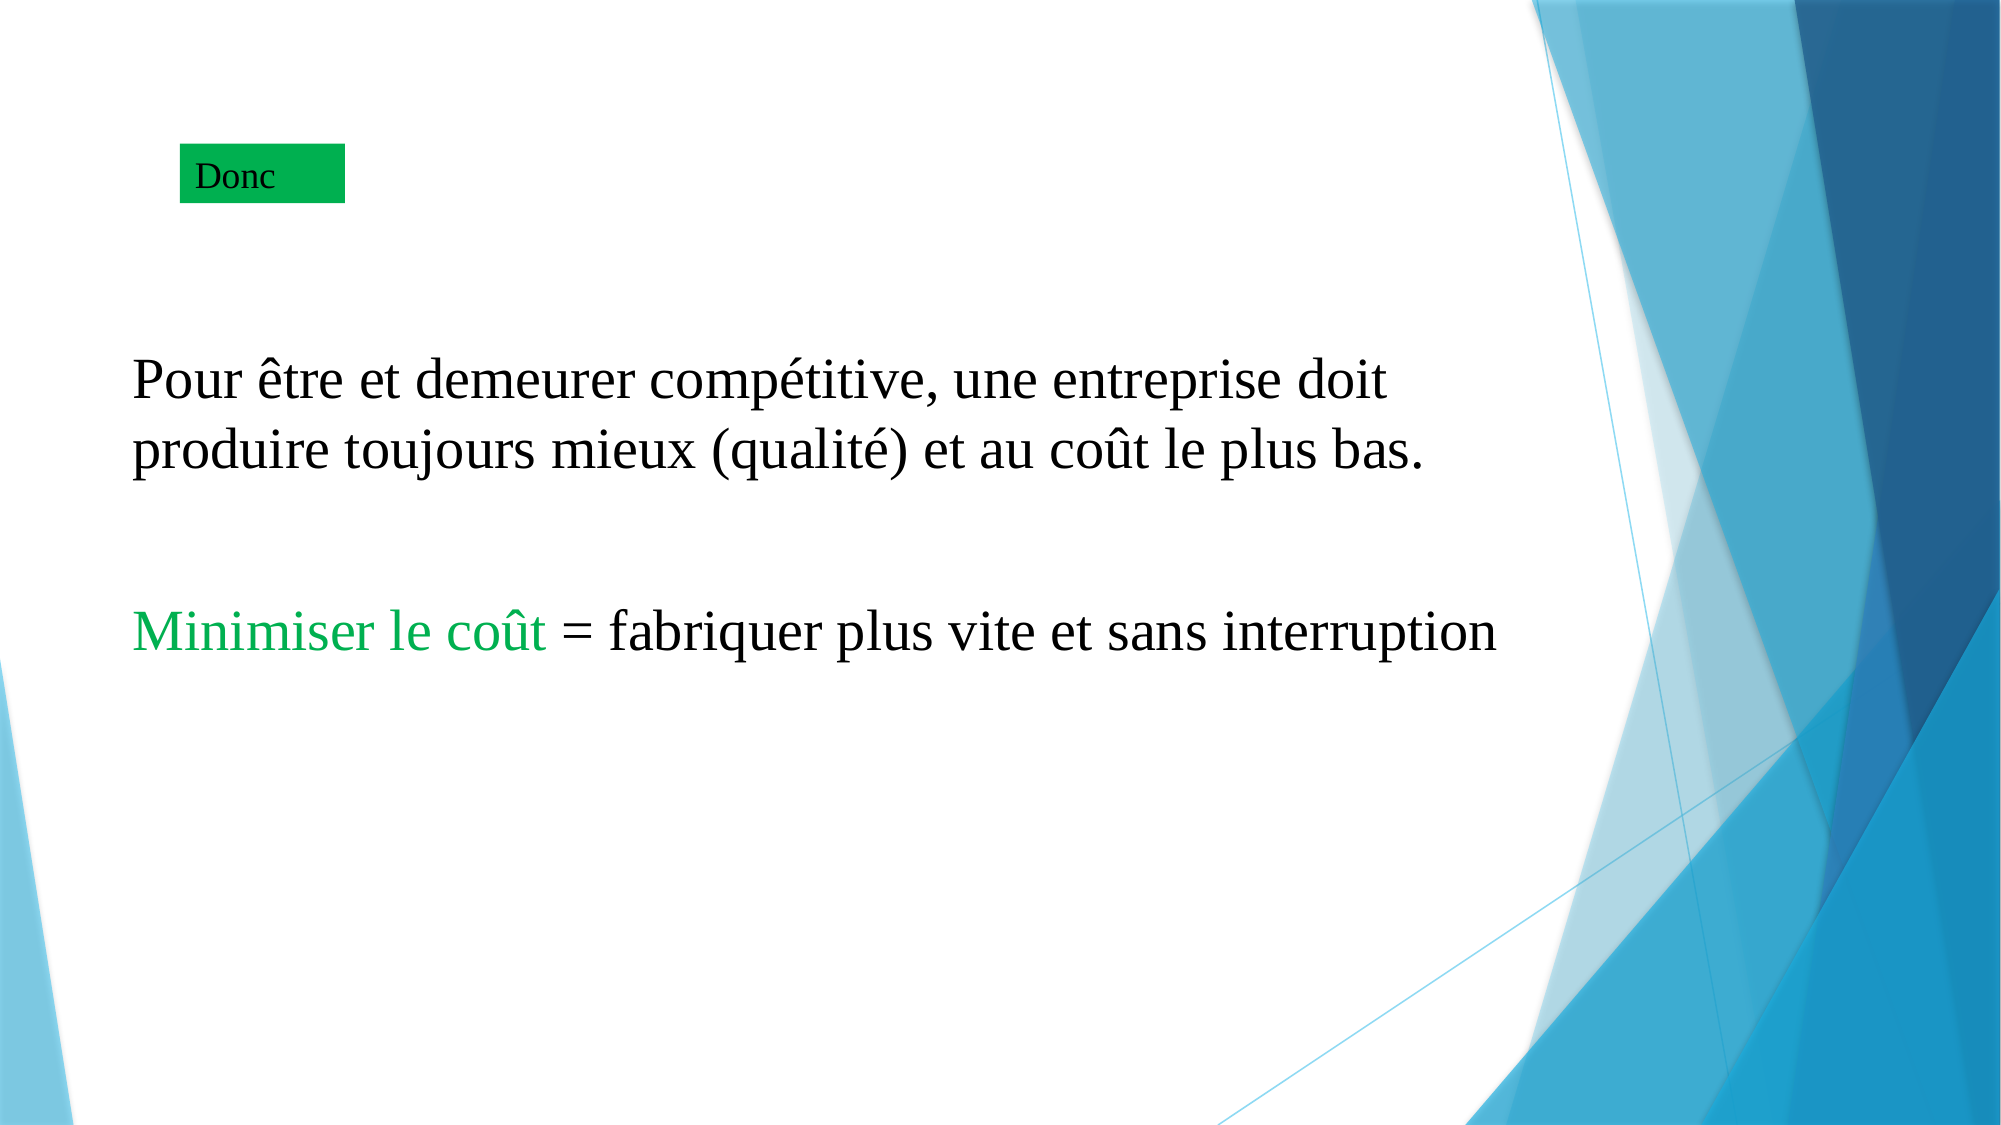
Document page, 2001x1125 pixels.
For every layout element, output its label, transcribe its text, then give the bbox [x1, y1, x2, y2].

list Pour être et demeurer compétitive, une entreprise doit produire toujours mieux (qualité) et au coût le plus bas. Minimiser le coût = fabriquer plus vite et sans interruption [117, 333, 1608, 708]
text_box Donc [179, 143, 345, 204]
